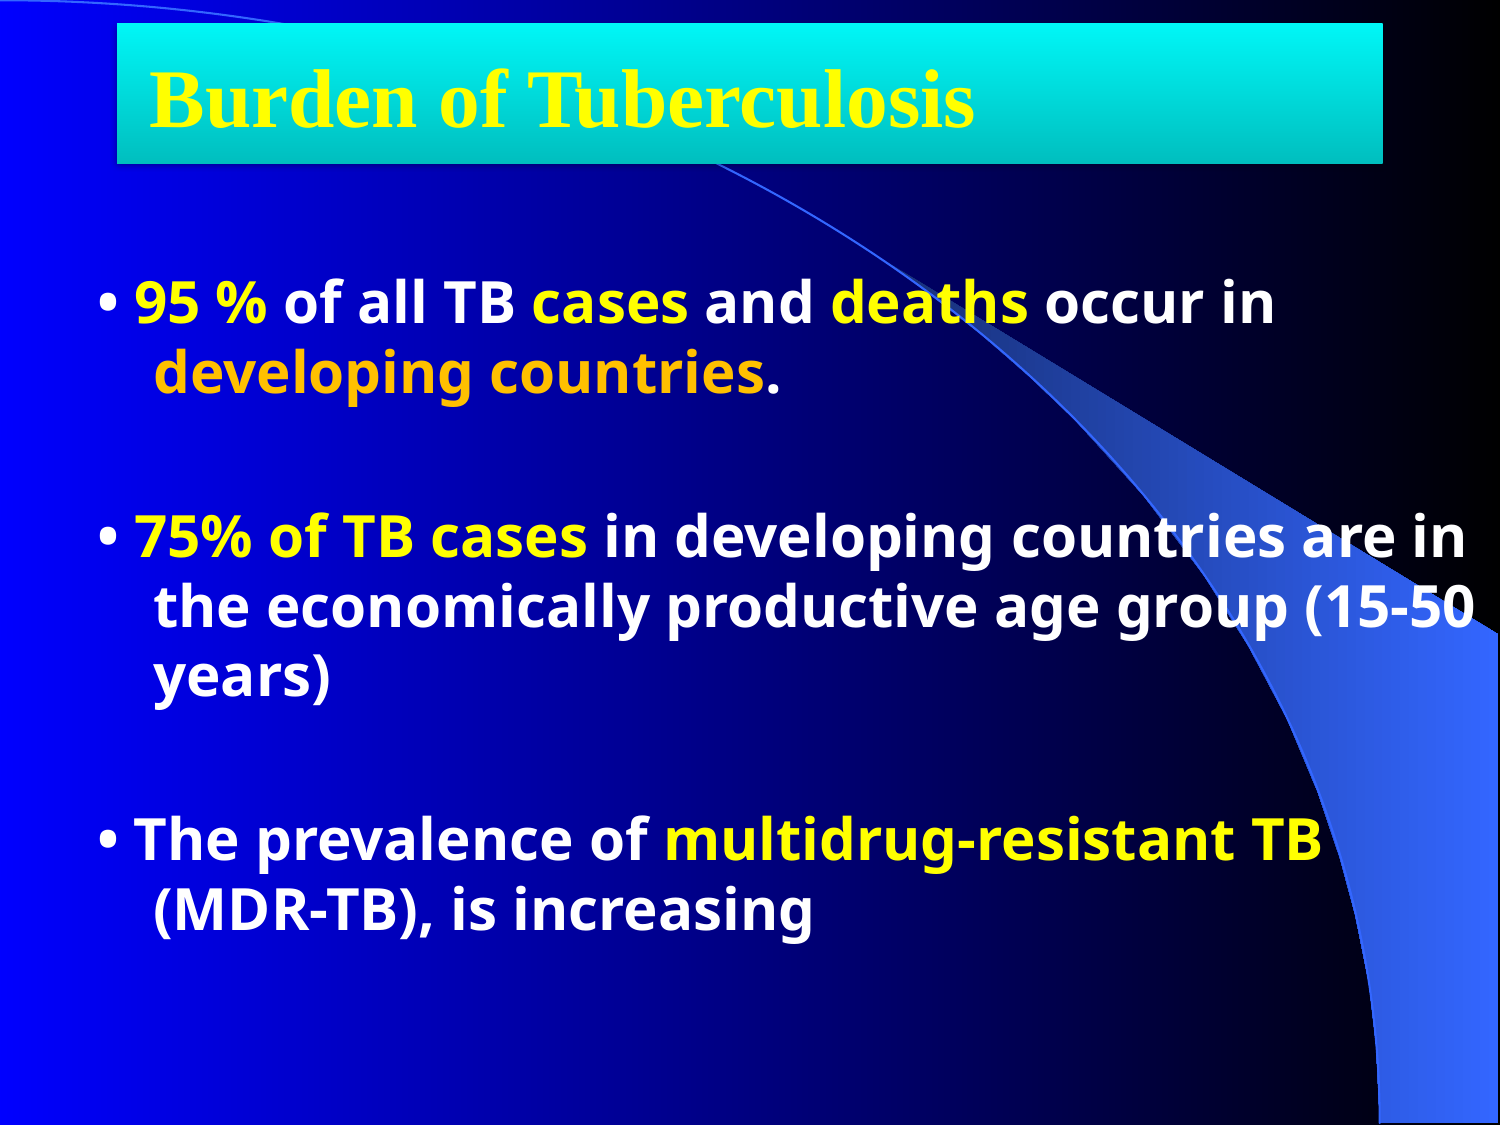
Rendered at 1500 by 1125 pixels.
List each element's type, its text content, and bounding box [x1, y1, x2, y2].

list • 95 % of all TB cases and deaths occur in developing countries. • 75% of TB cases in developing countries are in the economically productive age group (15-50 years) • The prevalence of multidrug-resistant TB (MDR-TB), is increasing [81, 257, 1500, 992]
title Burden of Tuberculosis [116, 23, 1383, 165]
